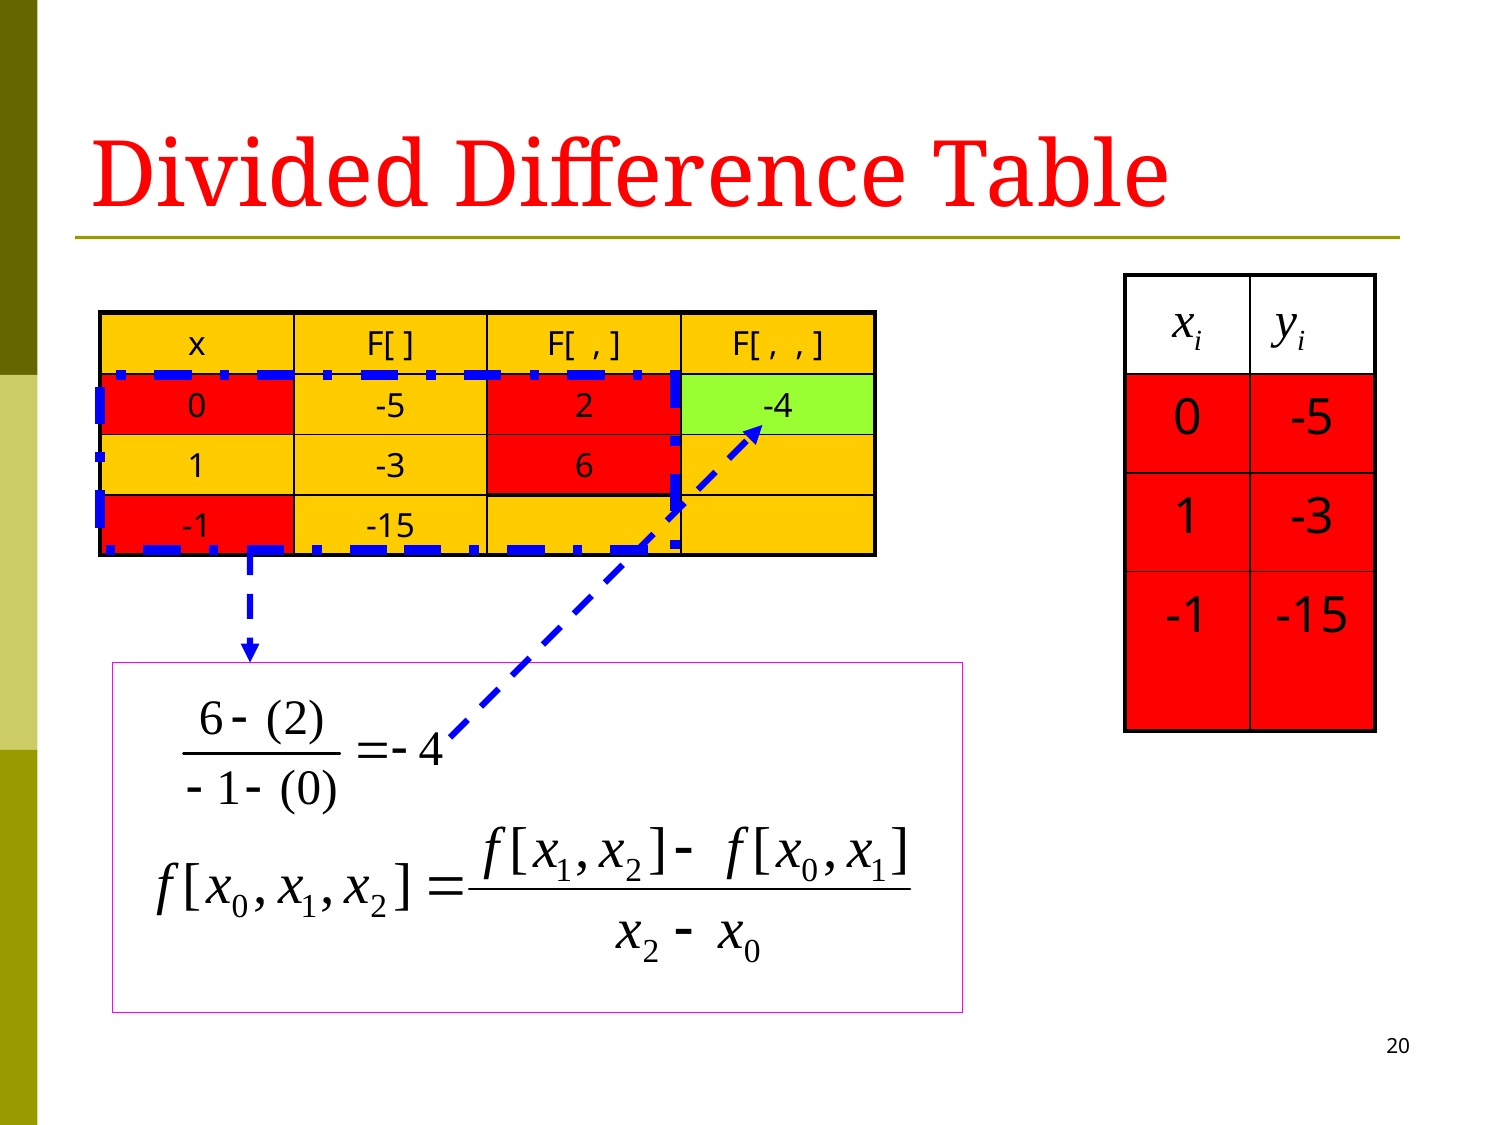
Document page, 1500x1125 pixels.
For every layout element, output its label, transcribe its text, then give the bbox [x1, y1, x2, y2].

table_cell -5 [1251, 375, 1373, 472]
table_header F[ , , ] [682, 315, 873, 373]
table_cell -4 [682, 375, 873, 434]
table_header F[ , ] [488, 315, 680, 373]
table_header [1127, 277, 1249, 373]
text_box [243, 650, 257, 663]
table_cell 0 [1127, 375, 1249, 472]
table_cell [488, 497, 680, 553]
title Divided Difference Table [75, 45, 1425, 233]
text_box [99, 375, 675, 550]
text_box [749, 424, 763, 439]
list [174, 687, 451, 810]
table_cell 6 [675, 435, 680, 493]
picture [1262, 287, 1317, 363]
text_box [112, 662, 963, 1013]
table_cell -3 [1251, 474, 1373, 571]
picture [1162, 287, 1213, 363]
table_cell -1 [1127, 572, 1249, 729]
table_cell [682, 496, 873, 553]
table_cell [682, 435, 873, 494]
table_header F[ ] [295, 315, 486, 373]
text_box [137, 812, 924, 976]
slide_number 20 [1074, 1024, 1426, 1101]
table_cell 2 [675, 375, 680, 434]
table_cell -15 [1251, 572, 1373, 729]
table_header [1251, 277, 1373, 373]
table_cell 1 [1127, 474, 1249, 571]
table_header x [102, 315, 293, 373]
list [75, 262, 1375, 1006]
